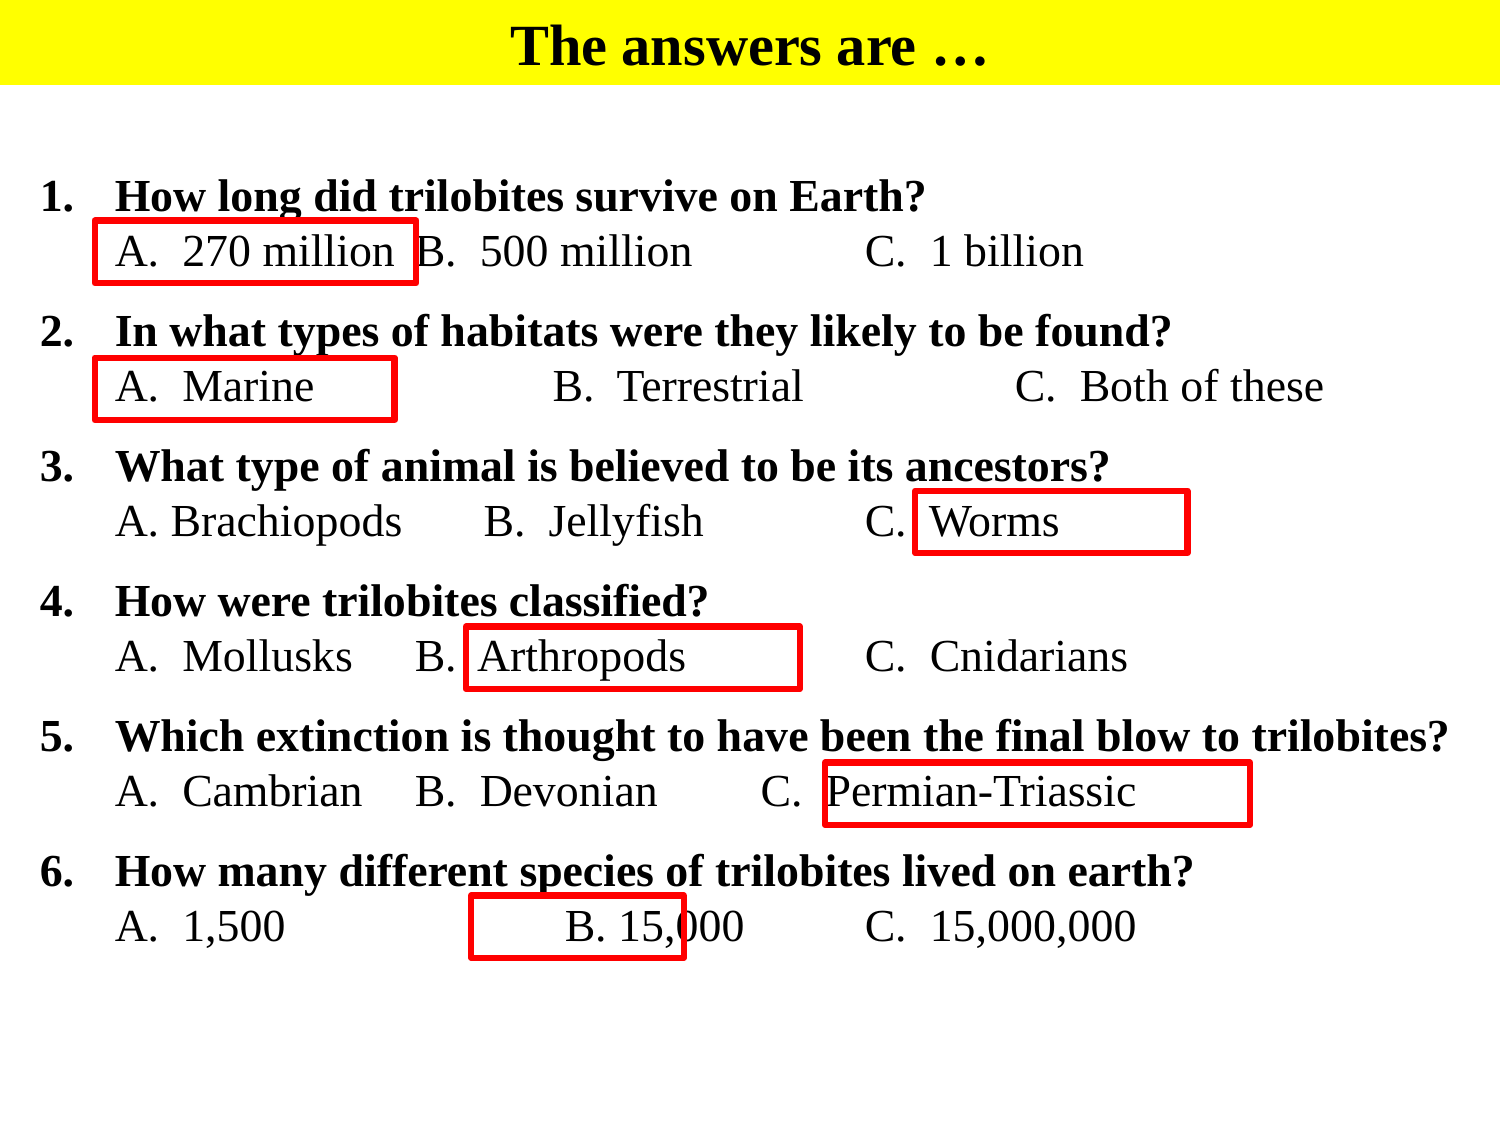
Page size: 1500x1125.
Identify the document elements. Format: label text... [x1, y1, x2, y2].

text_box [93, 356, 397, 422]
text_box [464, 624, 802, 691]
text_box [823, 760, 1252, 827]
text_box How long did trilobites survive on Earth? A. 270 million B. 500 million C. 1 billion In what types of habitats were they likely to be found? A. Marine B. Terrestrial C. Both of these What type of animal is believed to be its ancestors? A. Brachiopods B. Jellyfish C. Worms How were trilobites classified? A. Mollusks B. Arthropods C. Cnidarians Which extinction is thought to have been the final blow to trilobites? A. Cambrian B. Devonian C. Permian-Triassic How many different species of trilobites lived on earth? A. 1,500 B. 15,000 C. 15,000,000 [24, 158, 1475, 958]
text_box [913, 489, 1190, 555]
text_box The answers are … [0, 0, 1500, 85]
text_box [469, 893, 686, 960]
text_box [93, 219, 418, 285]
